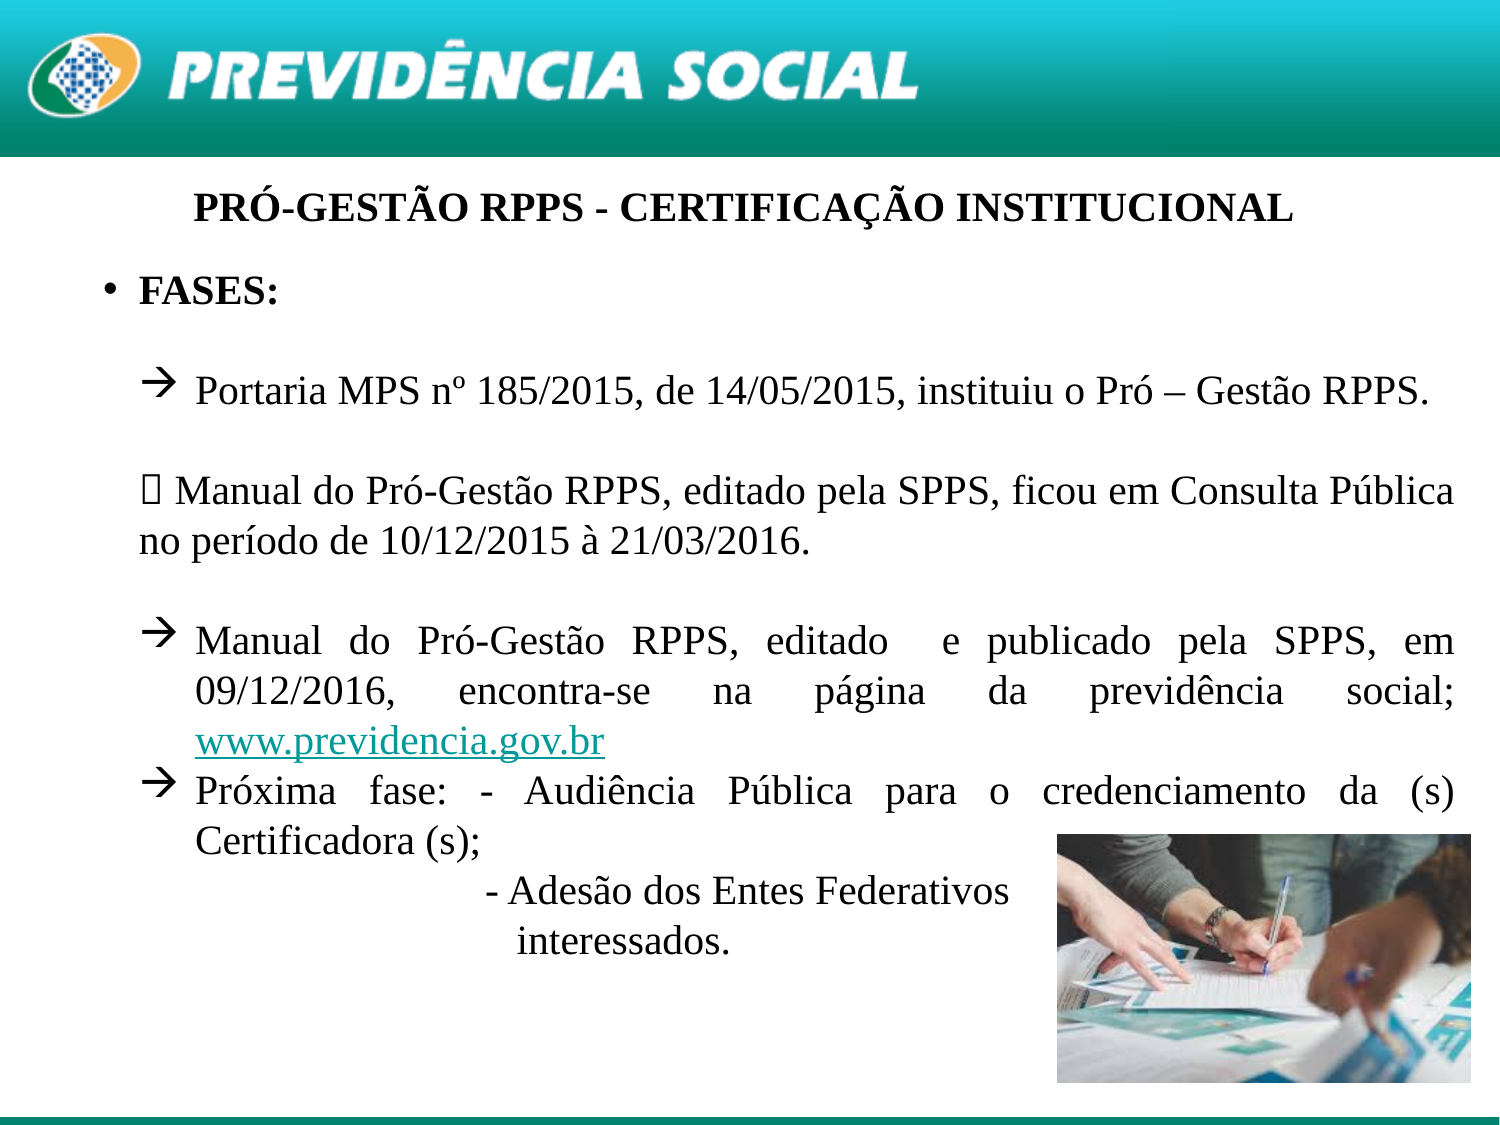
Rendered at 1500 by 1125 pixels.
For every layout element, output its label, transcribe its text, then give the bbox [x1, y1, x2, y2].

text_box FASES: Portaria MPS nº 185/2015, de 14/05/2015, instituiu o Pró – Gestão RPPS.  Manual do Pró-Gestão RPPS, editado pela SPPS, ficou em Consulta Pública no período de 10/12/2015 à 21/03/2016. Manual do Pró-Gestão RPPS, editado e publicado pela SPPS, em 09/12/2016, encontra-se na página da previdência social; www.previdencia.gov.br Próxima fase: - Audiência Pública para o credenciamento da (s) Certificadora (s); - Adesão dos Entes Federativos interessados. [53, 255, 1471, 783]
picture [1056, 833, 1471, 1083]
picture [0, 1117, 1500, 1125]
picture [0, 0, 1500, 157]
text_box PRÓ-GESTÃO RPPS - CERTIFICAÇÃO INSTITUCIONAL [76, 172, 1412, 238]
